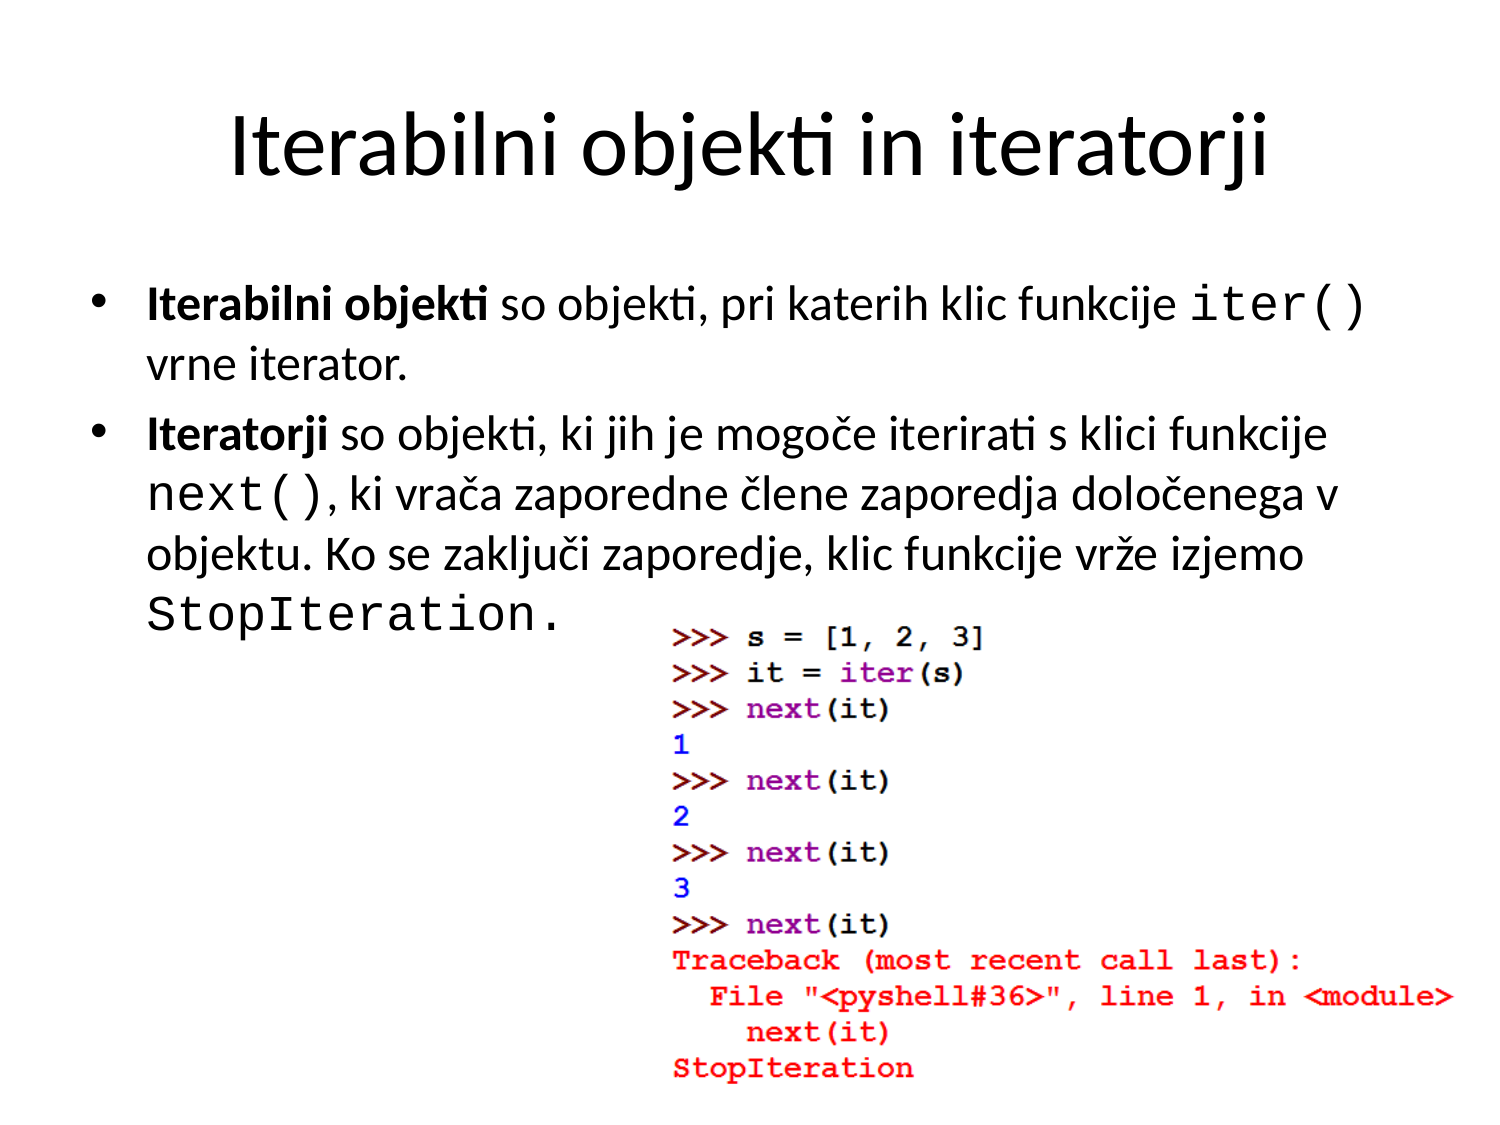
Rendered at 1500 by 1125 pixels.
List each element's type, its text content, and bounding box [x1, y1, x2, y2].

title Iterabilni objekti in iteratorji [75, 45, 1425, 233]
picture [667, 621, 1488, 1088]
list Iterabilni objekti so objekti, pri katerih klic funkcije iter() vrne iterator. Iteratorji so objekti, ki jih je mogoče iterirati s klici funkcije next(), ki vrača zaporedne člene zaporedja določenega v objektu. Ko se zaključi zaporedje, klic funkcije vrže izjemo StopIteration. [75, 262, 1425, 1083]
